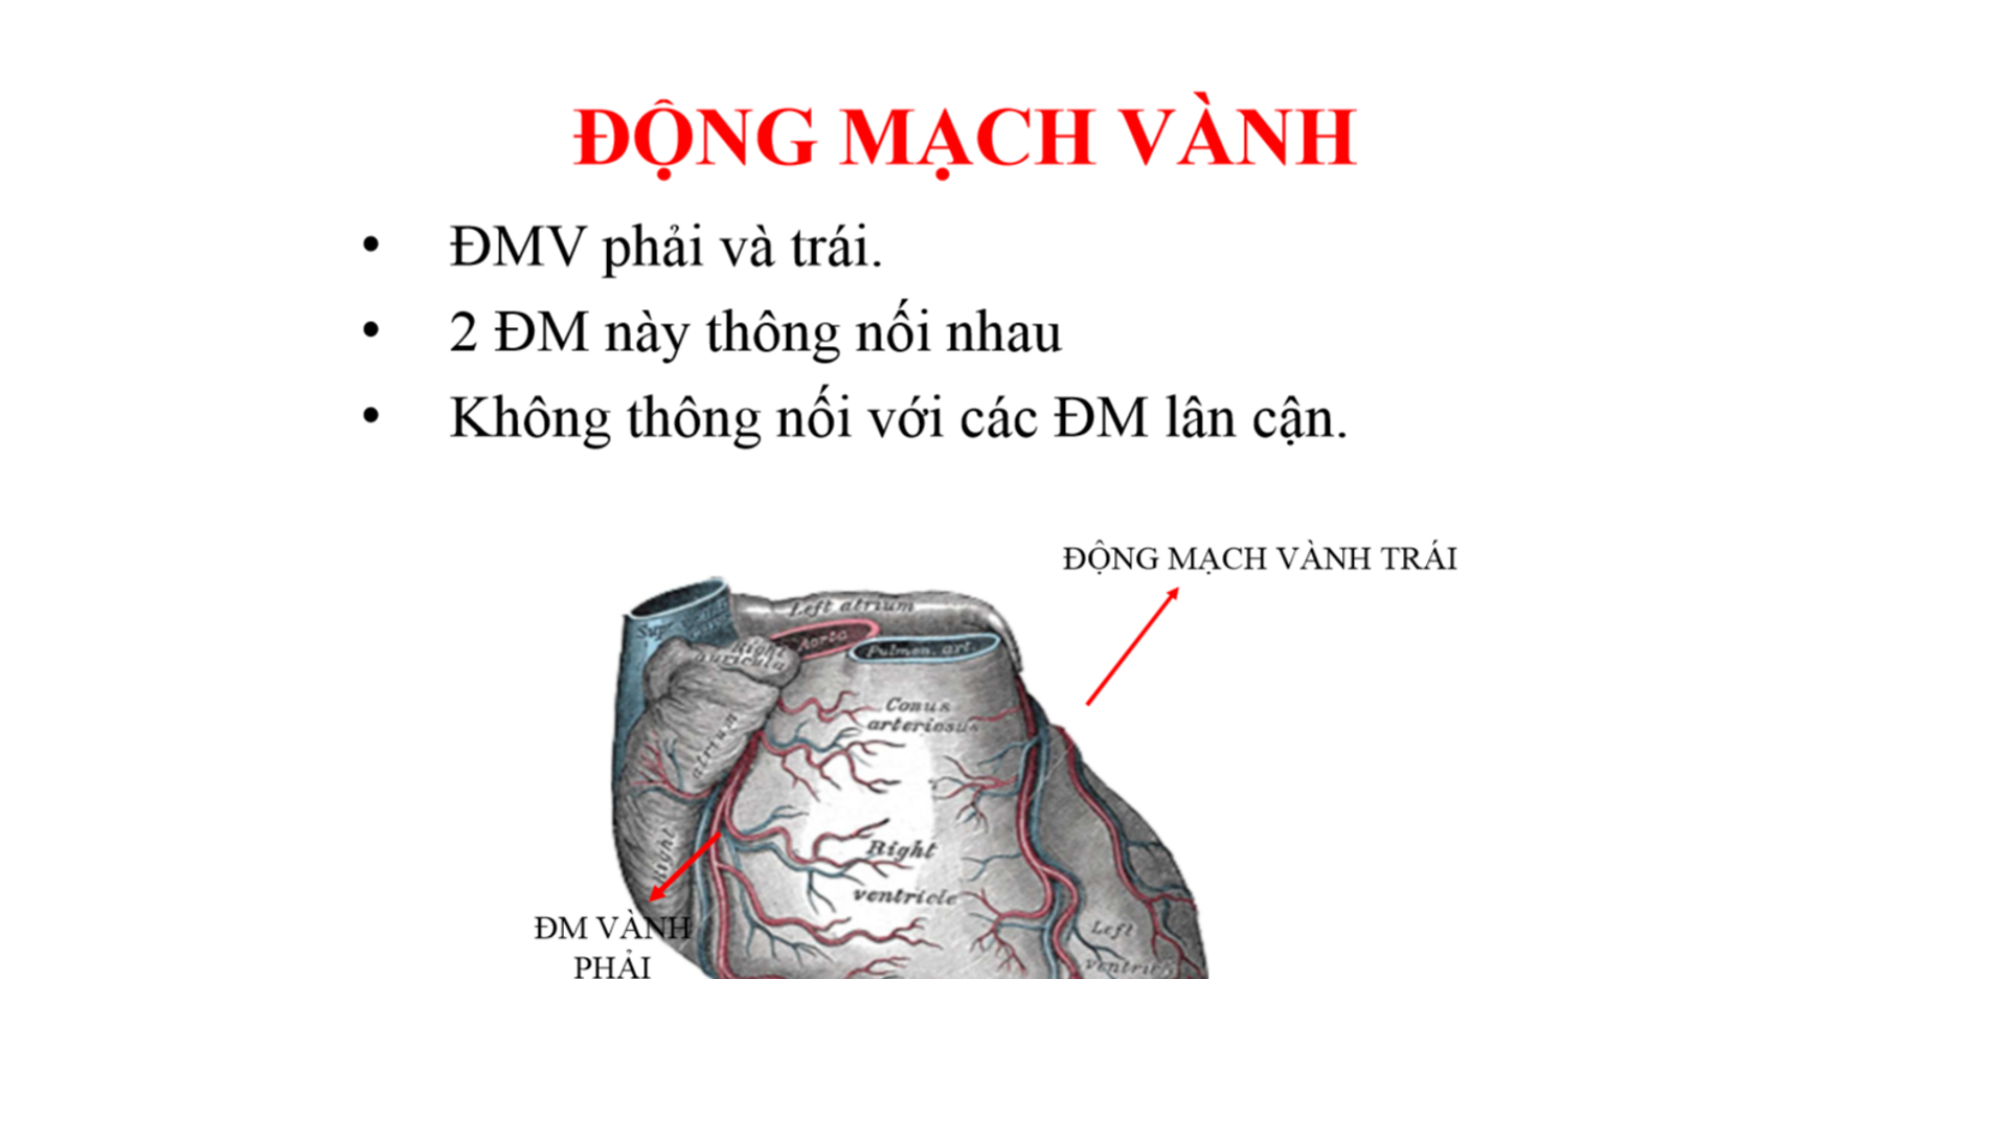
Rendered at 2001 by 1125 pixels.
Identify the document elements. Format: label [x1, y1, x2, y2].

picture [337, 74, 1583, 979]
